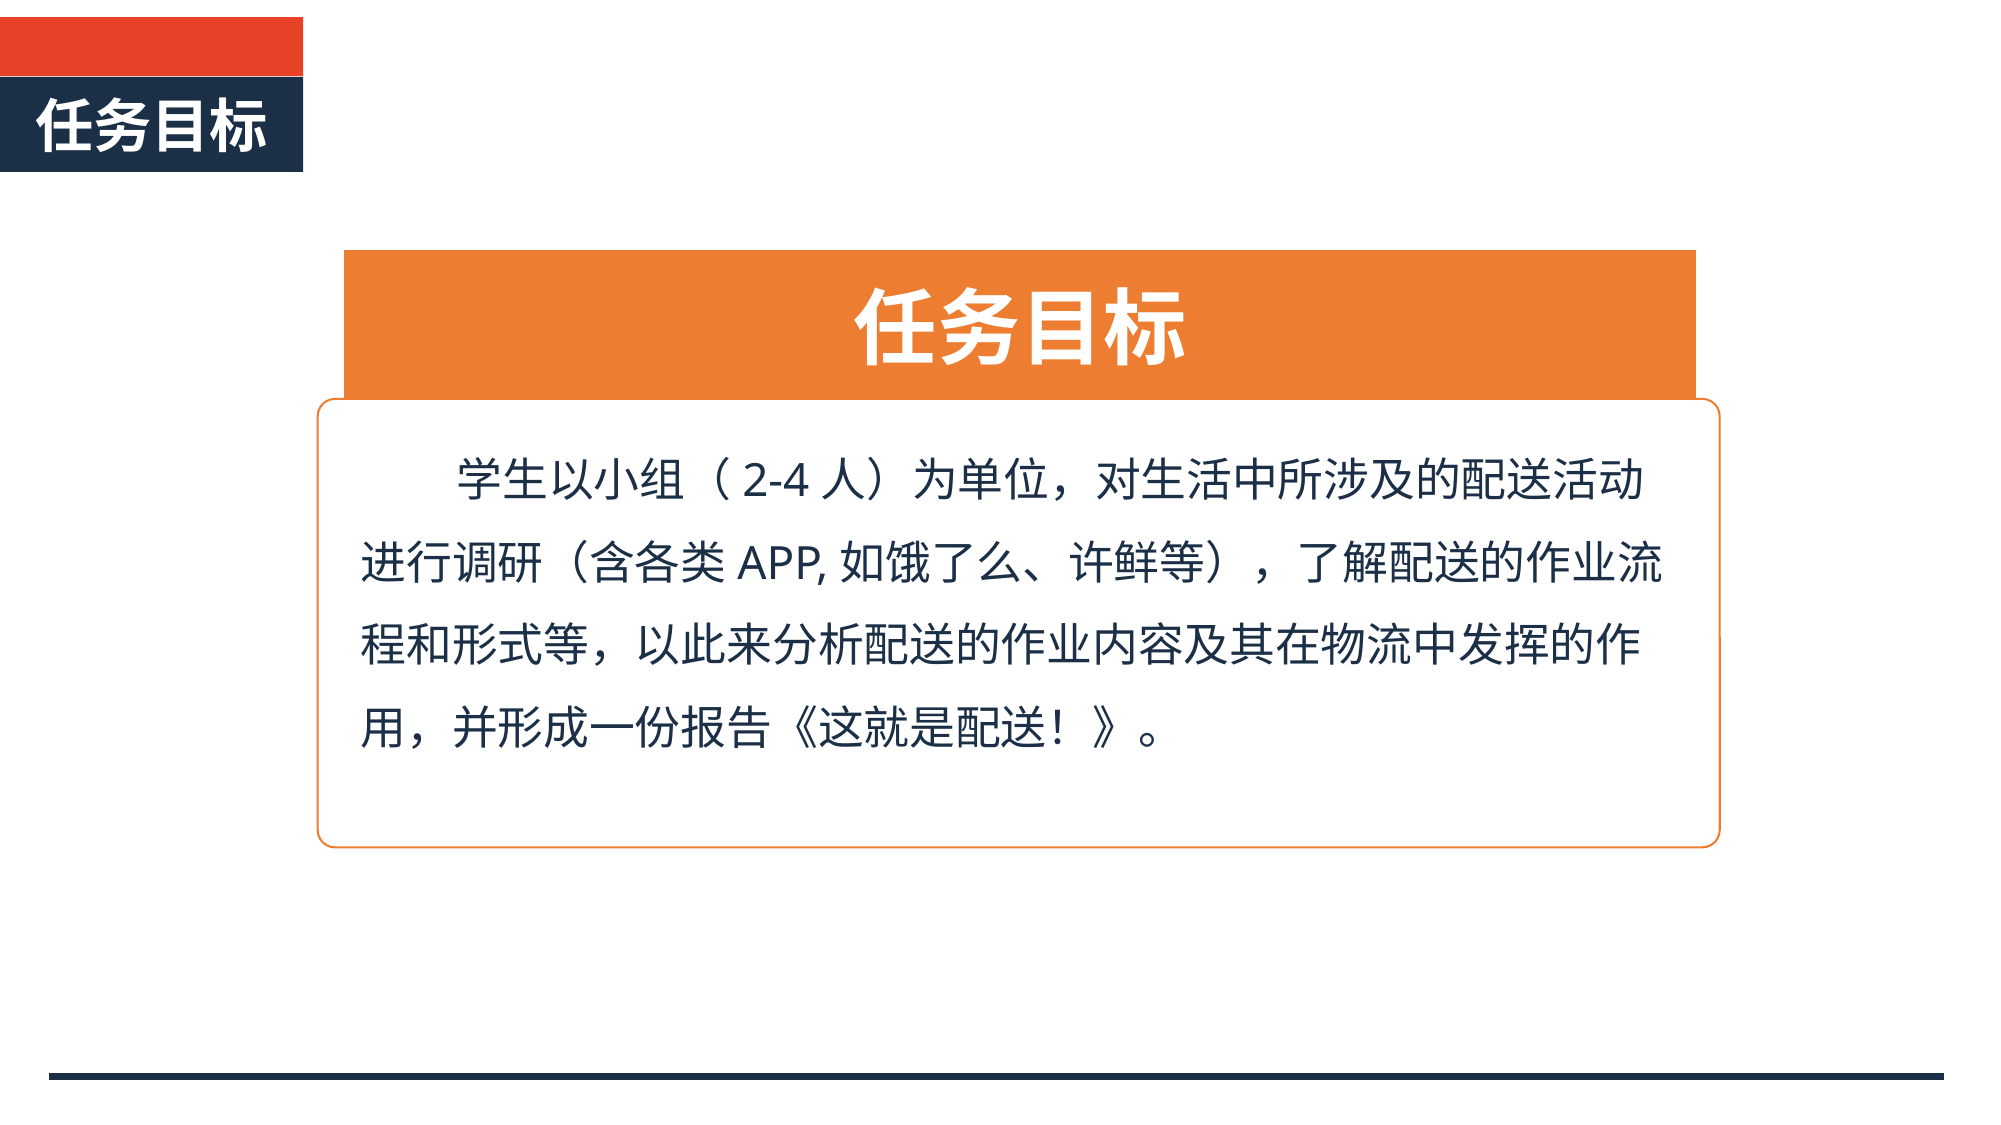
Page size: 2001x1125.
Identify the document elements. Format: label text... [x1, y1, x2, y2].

text_box 任务目标 [20, 81, 303, 167]
text_box 任务目标 [345, 251, 1696, 399]
text_box [0, 77, 304, 173]
text_box [0, 16, 304, 77]
text_box [316, 397, 1721, 849]
text_box 学生以小组（2-4人）为单位，对生活中所涉及的配送活动进行调研（含各类APP,如饿了么、许鲜等），了解配送的作业流程和形式等，以此来分析配送的作业内容及其在物流中发挥的作用，并形成一份报告《这就是配送！》。 [345, 416, 1702, 761]
